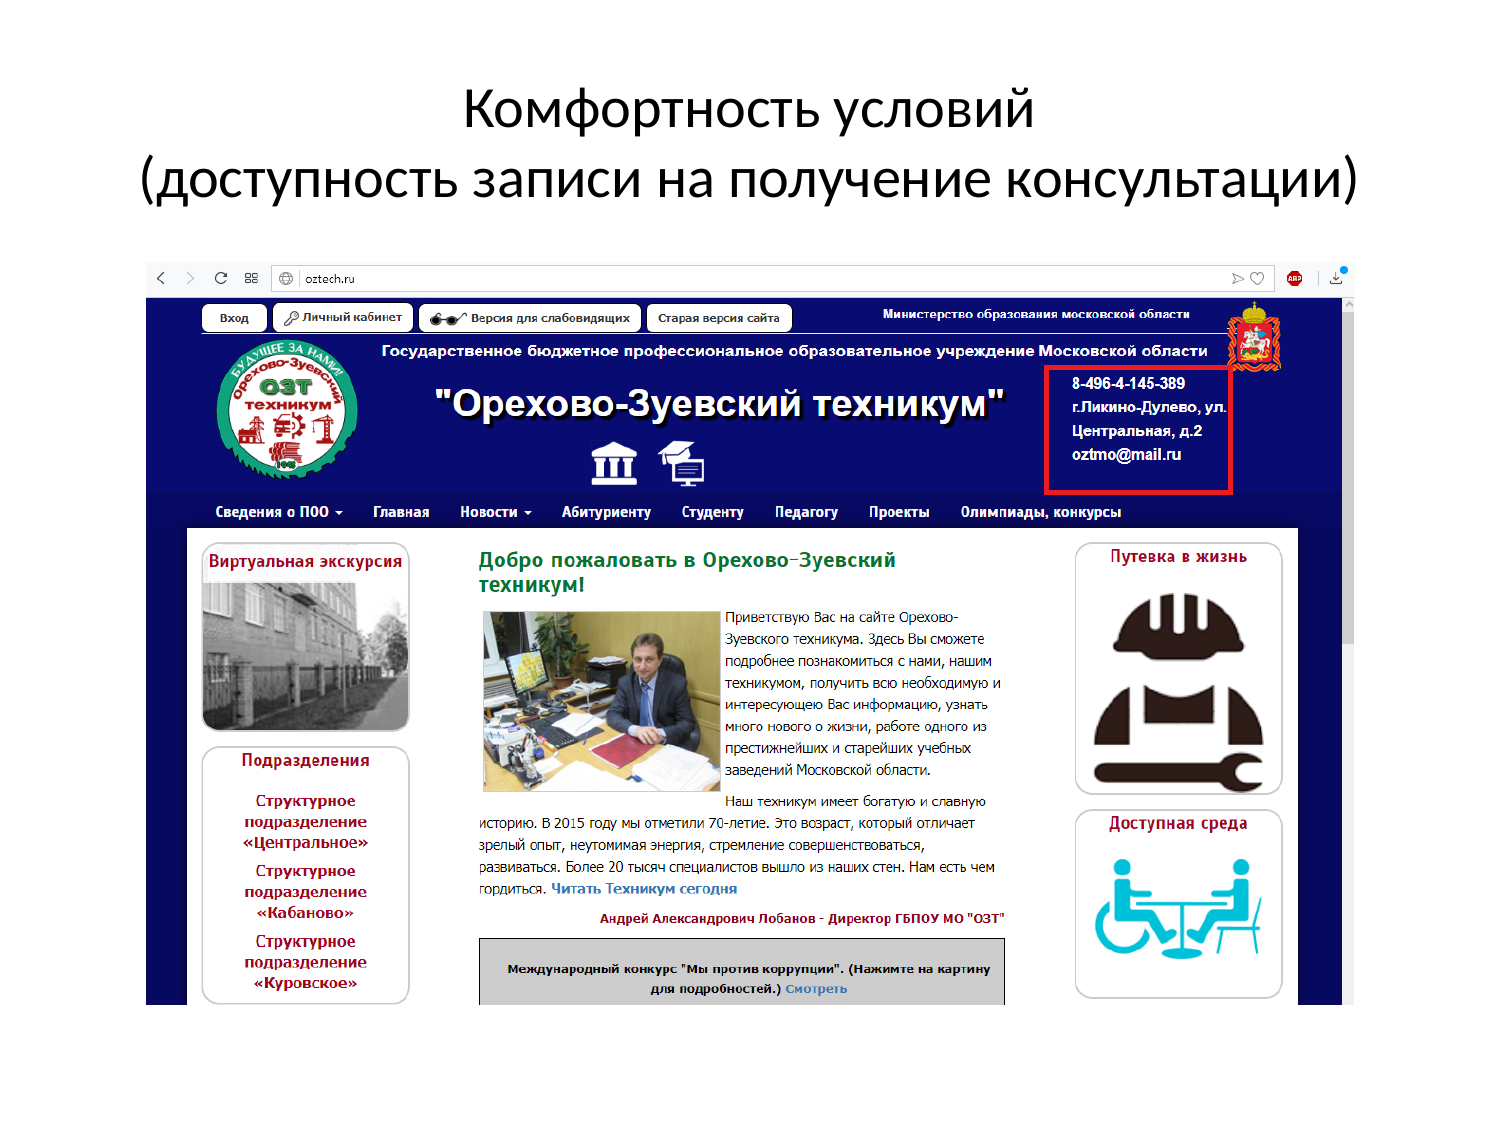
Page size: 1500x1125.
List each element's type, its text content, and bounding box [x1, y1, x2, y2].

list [146, 262, 1354, 1006]
title Комфортность условий (доступность записи на получение консультации) [75, 45, 1425, 233]
